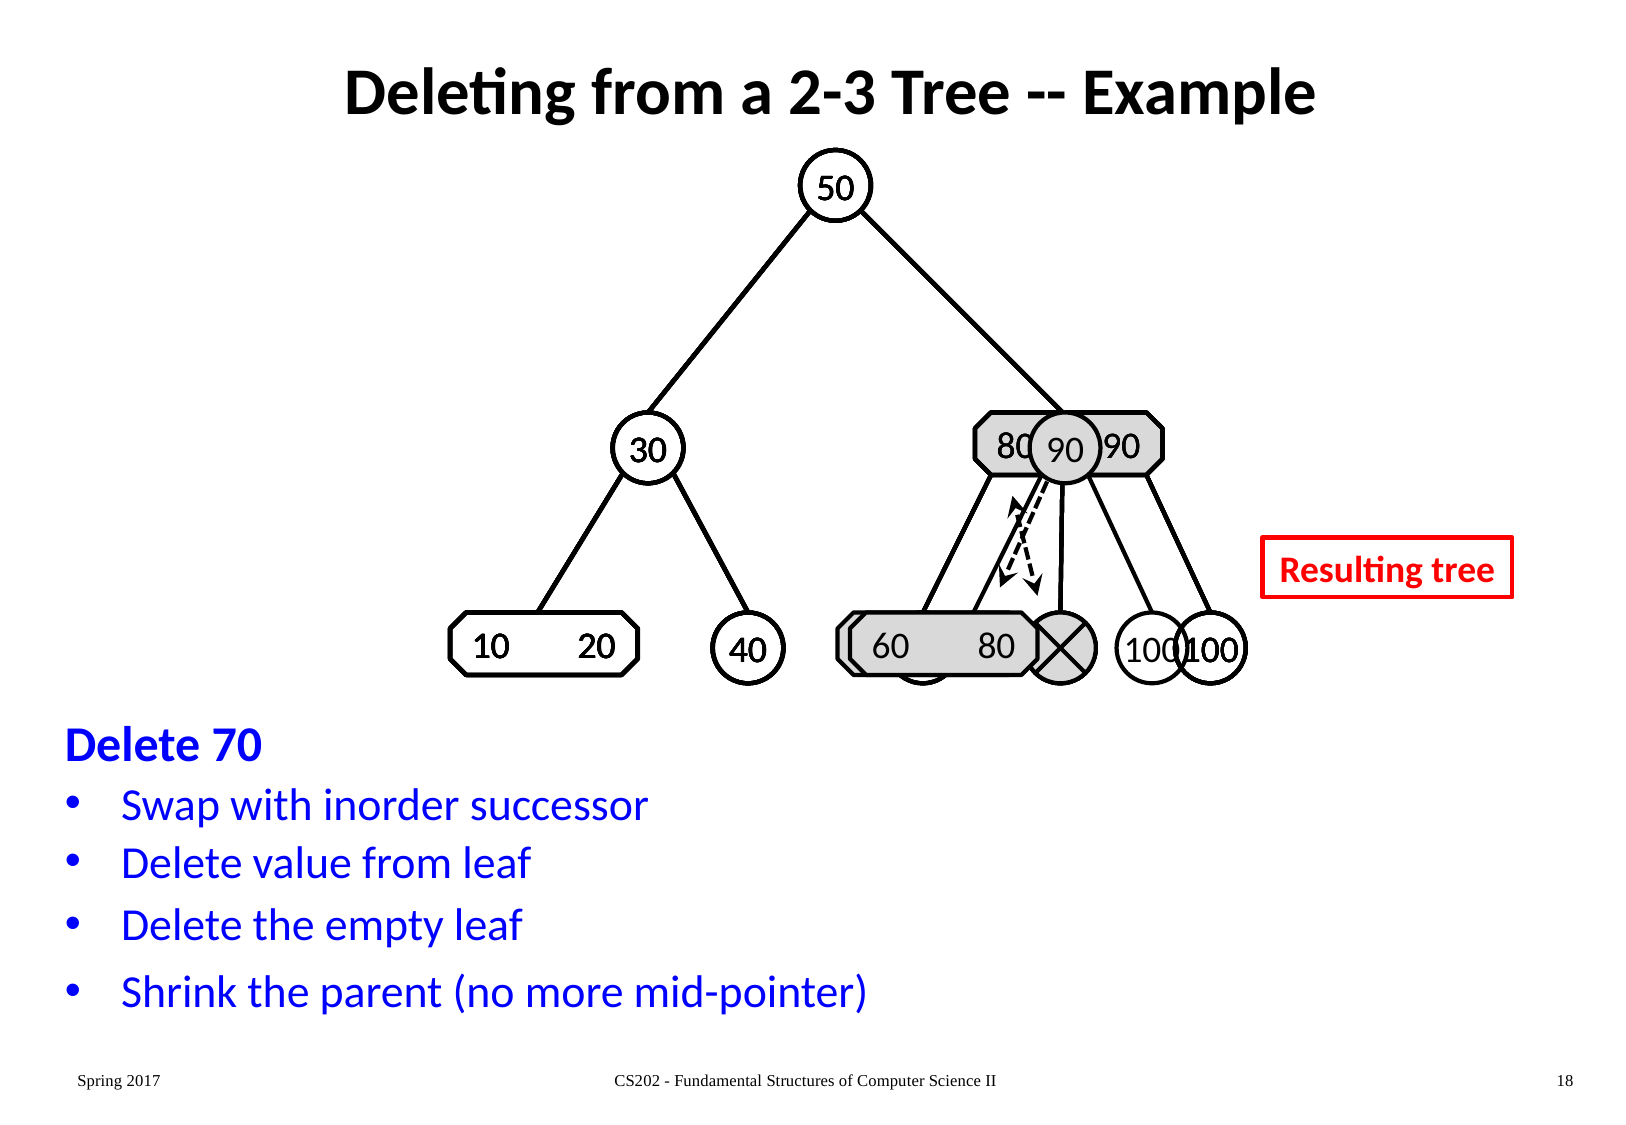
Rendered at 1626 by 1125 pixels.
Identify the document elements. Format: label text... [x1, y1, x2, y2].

slide_number Spring 2017 [62, 1062, 402, 1101]
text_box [450, 149, 1513, 684]
text_box Delete 70 [49, 704, 338, 780]
slide_number 18 [1249, 1062, 1589, 1101]
title Deleting from a 2-3 Tree -- Example [62, 24, 1601, 151]
text_box Swap with inorder successor [50, 766, 925, 825]
text_box Delete value from leaf [50, 825, 925, 887]
text_box Delete the empty leaf [50, 887, 925, 954]
text_box Shrink the parent (no more mid-pointer) [50, 954, 925, 1025]
footer CS202 - Fundamental Structures of Computer Science II [500, 1062, 1111, 1101]
